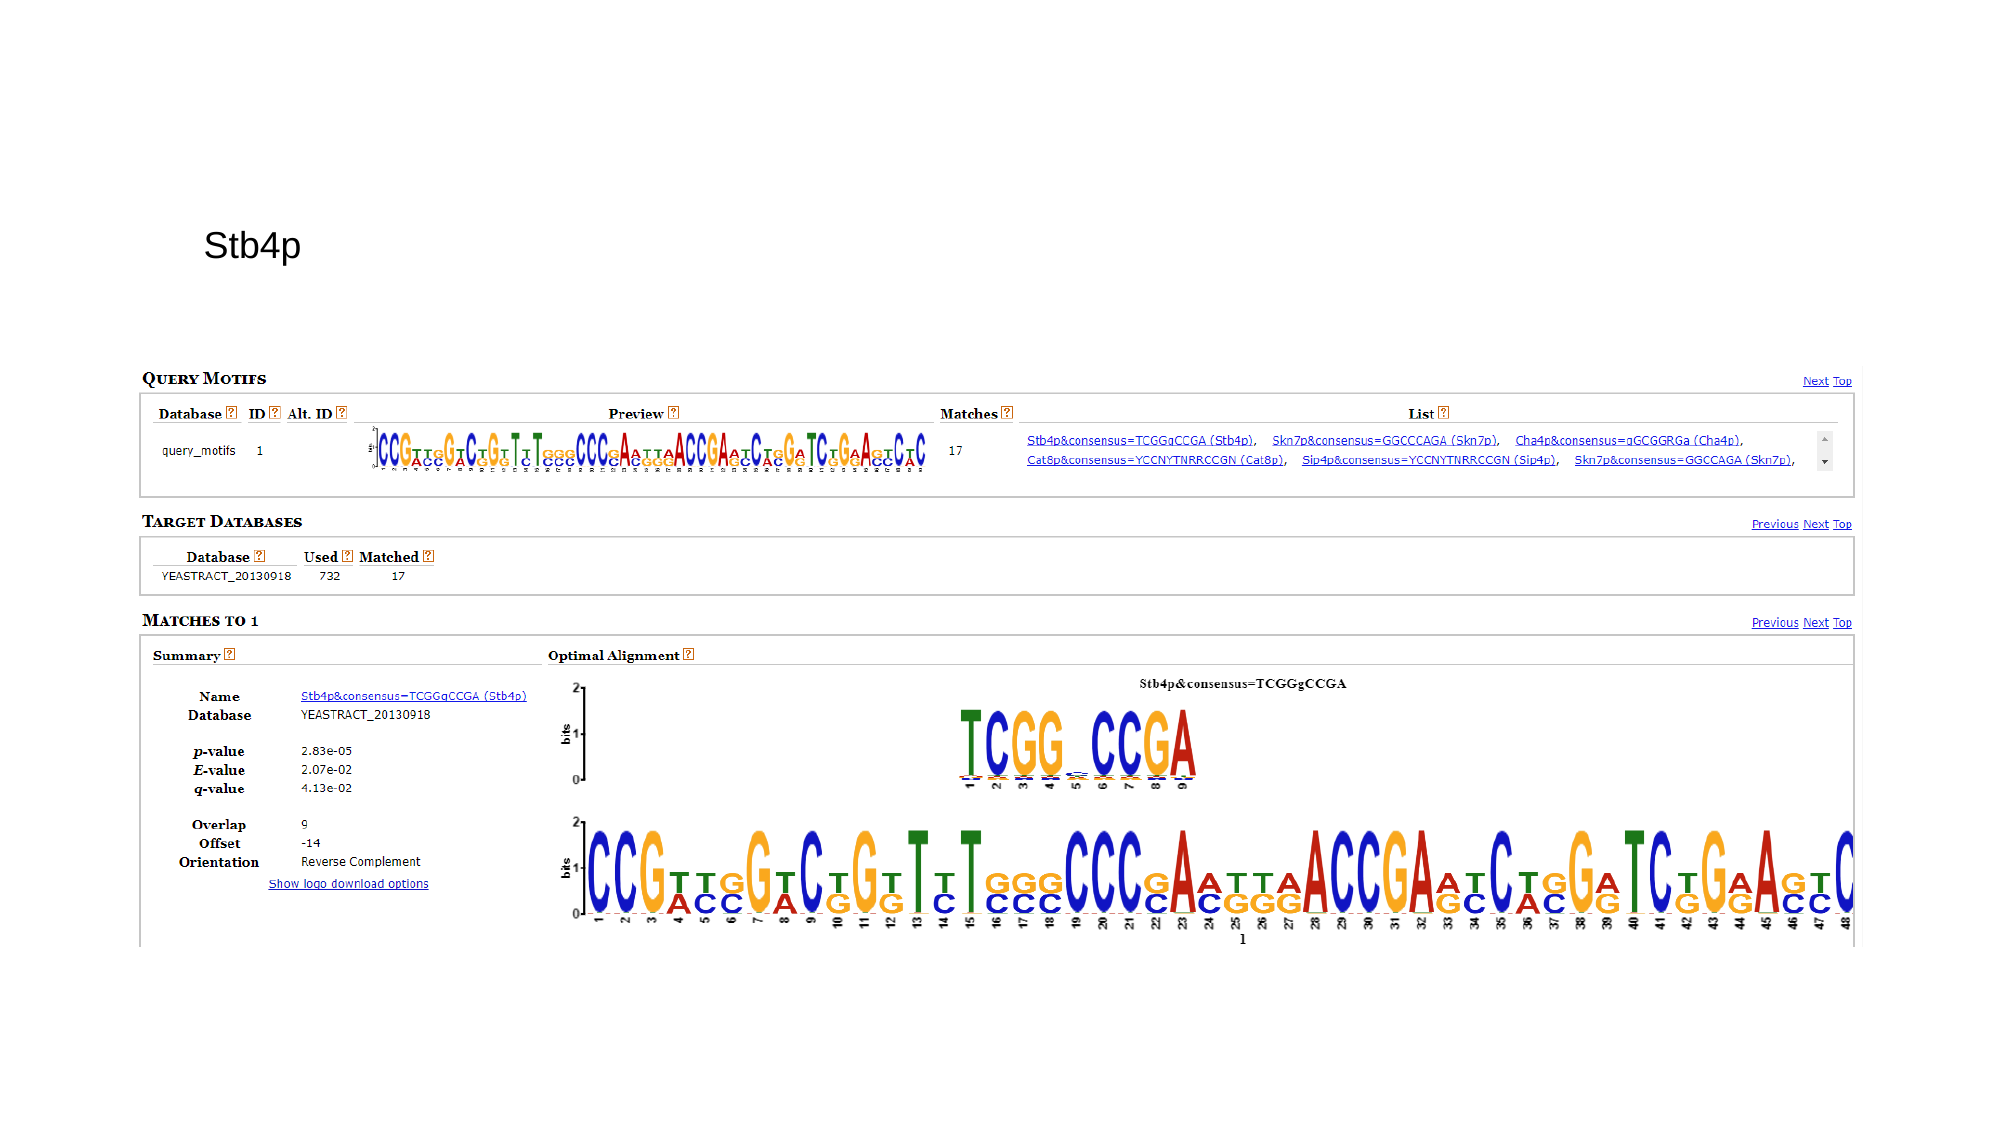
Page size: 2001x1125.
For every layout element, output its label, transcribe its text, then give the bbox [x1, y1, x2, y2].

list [137, 366, 1863, 947]
text_box Stb4p [188, 214, 502, 274]
